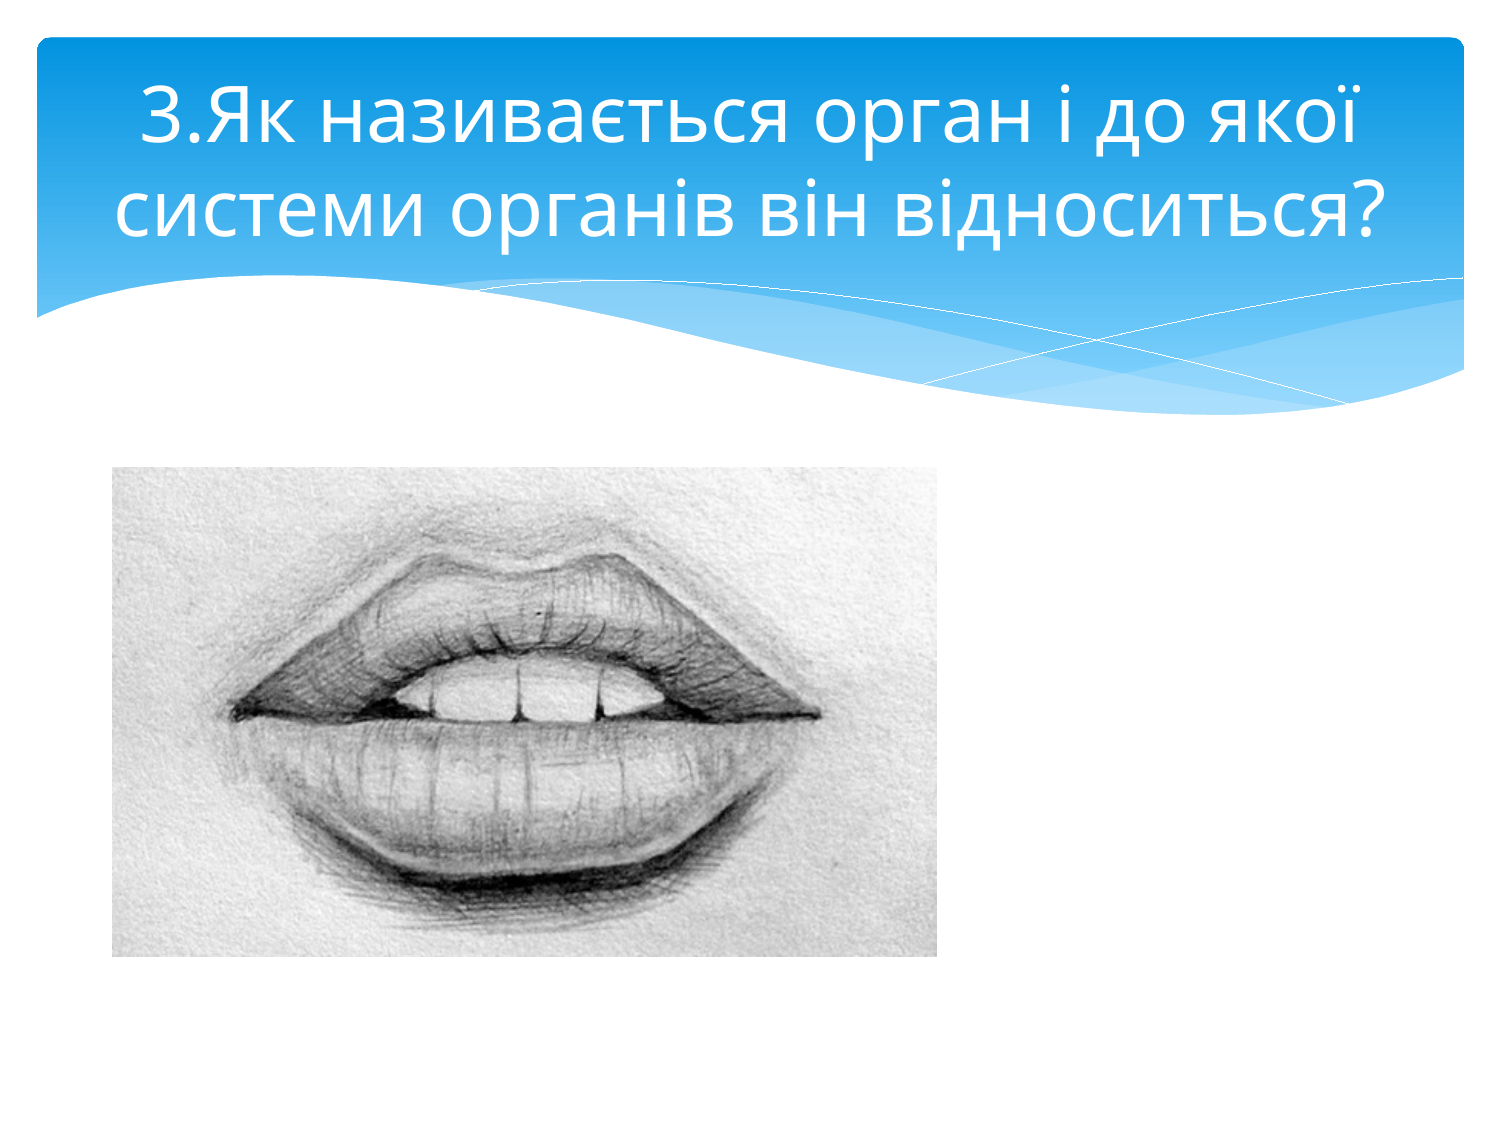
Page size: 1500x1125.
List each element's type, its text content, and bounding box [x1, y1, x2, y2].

title 3.Як називається орган і до якої системи органів він відноситься? [75, 55, 1425, 261]
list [111, 467, 938, 958]
